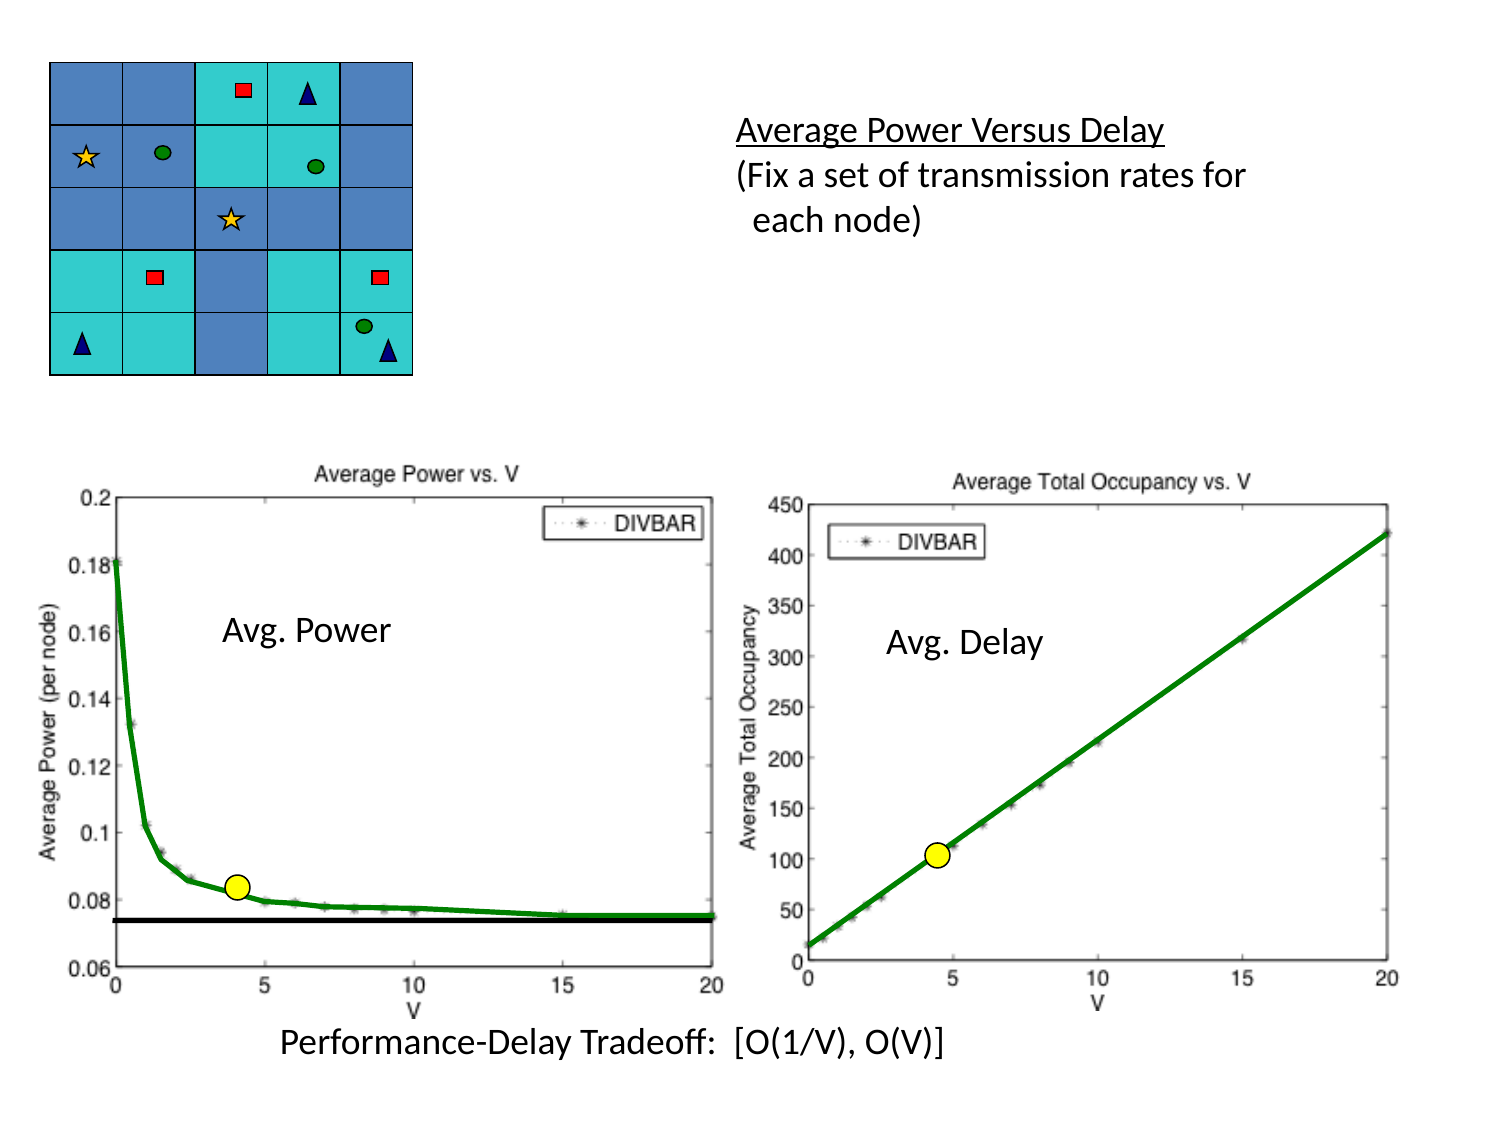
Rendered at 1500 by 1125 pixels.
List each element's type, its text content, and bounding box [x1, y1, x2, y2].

text_box Performance-Delay Tradeoff: [O(1/V), O(V)] [265, 1009, 961, 1070]
text_box Average Power Versus Delay (Fix a set of transmission rates for each node) [720, 97, 1262, 248]
picture [37, 462, 726, 1019]
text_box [49, 62, 413, 376]
picture [737, 470, 1401, 1011]
